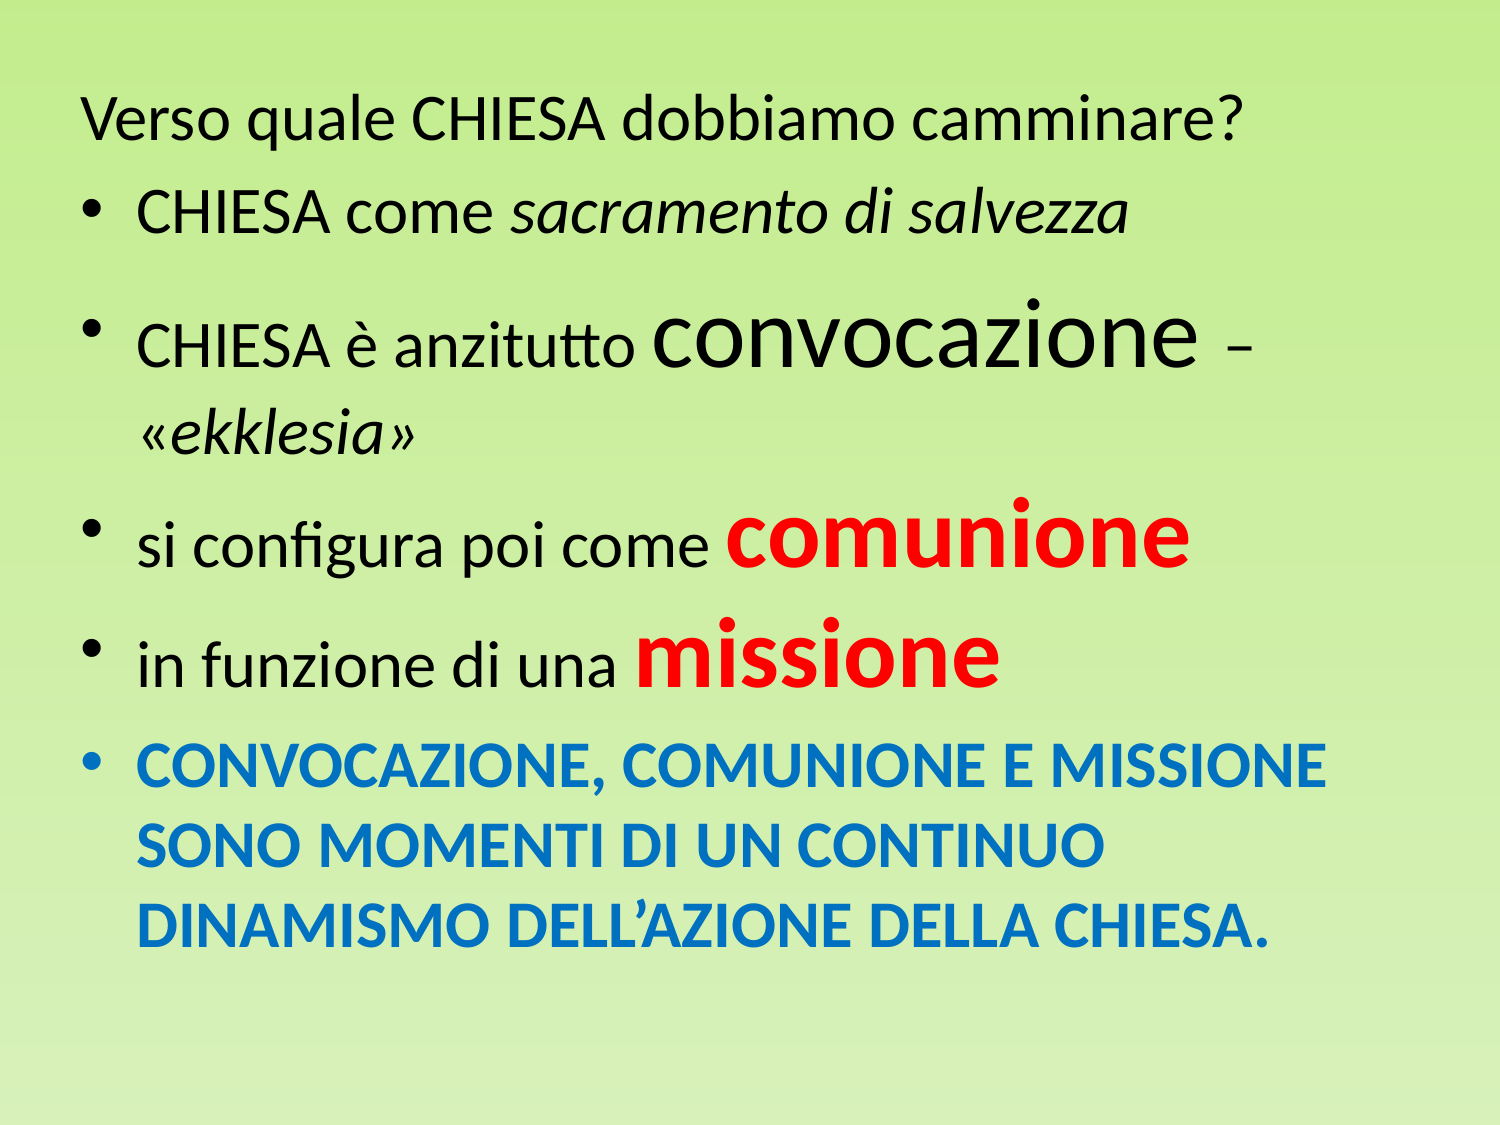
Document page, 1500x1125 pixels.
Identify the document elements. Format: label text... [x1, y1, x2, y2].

list Verso quale CHIESA dobbiamo camminare? CHIESA come sacramento di salvezza CHIESA è anzitutto convocazione – «ekklesia» si configura poi come comunione in funzione di una missione CONVOCAZIONE, COMUNIONE E MISSIONE SONO MOMENTI DI UN CONTINUO DINAMISMO DELL’AZIONE DELLA CHIESA. [64, 66, 1415, 1047]
